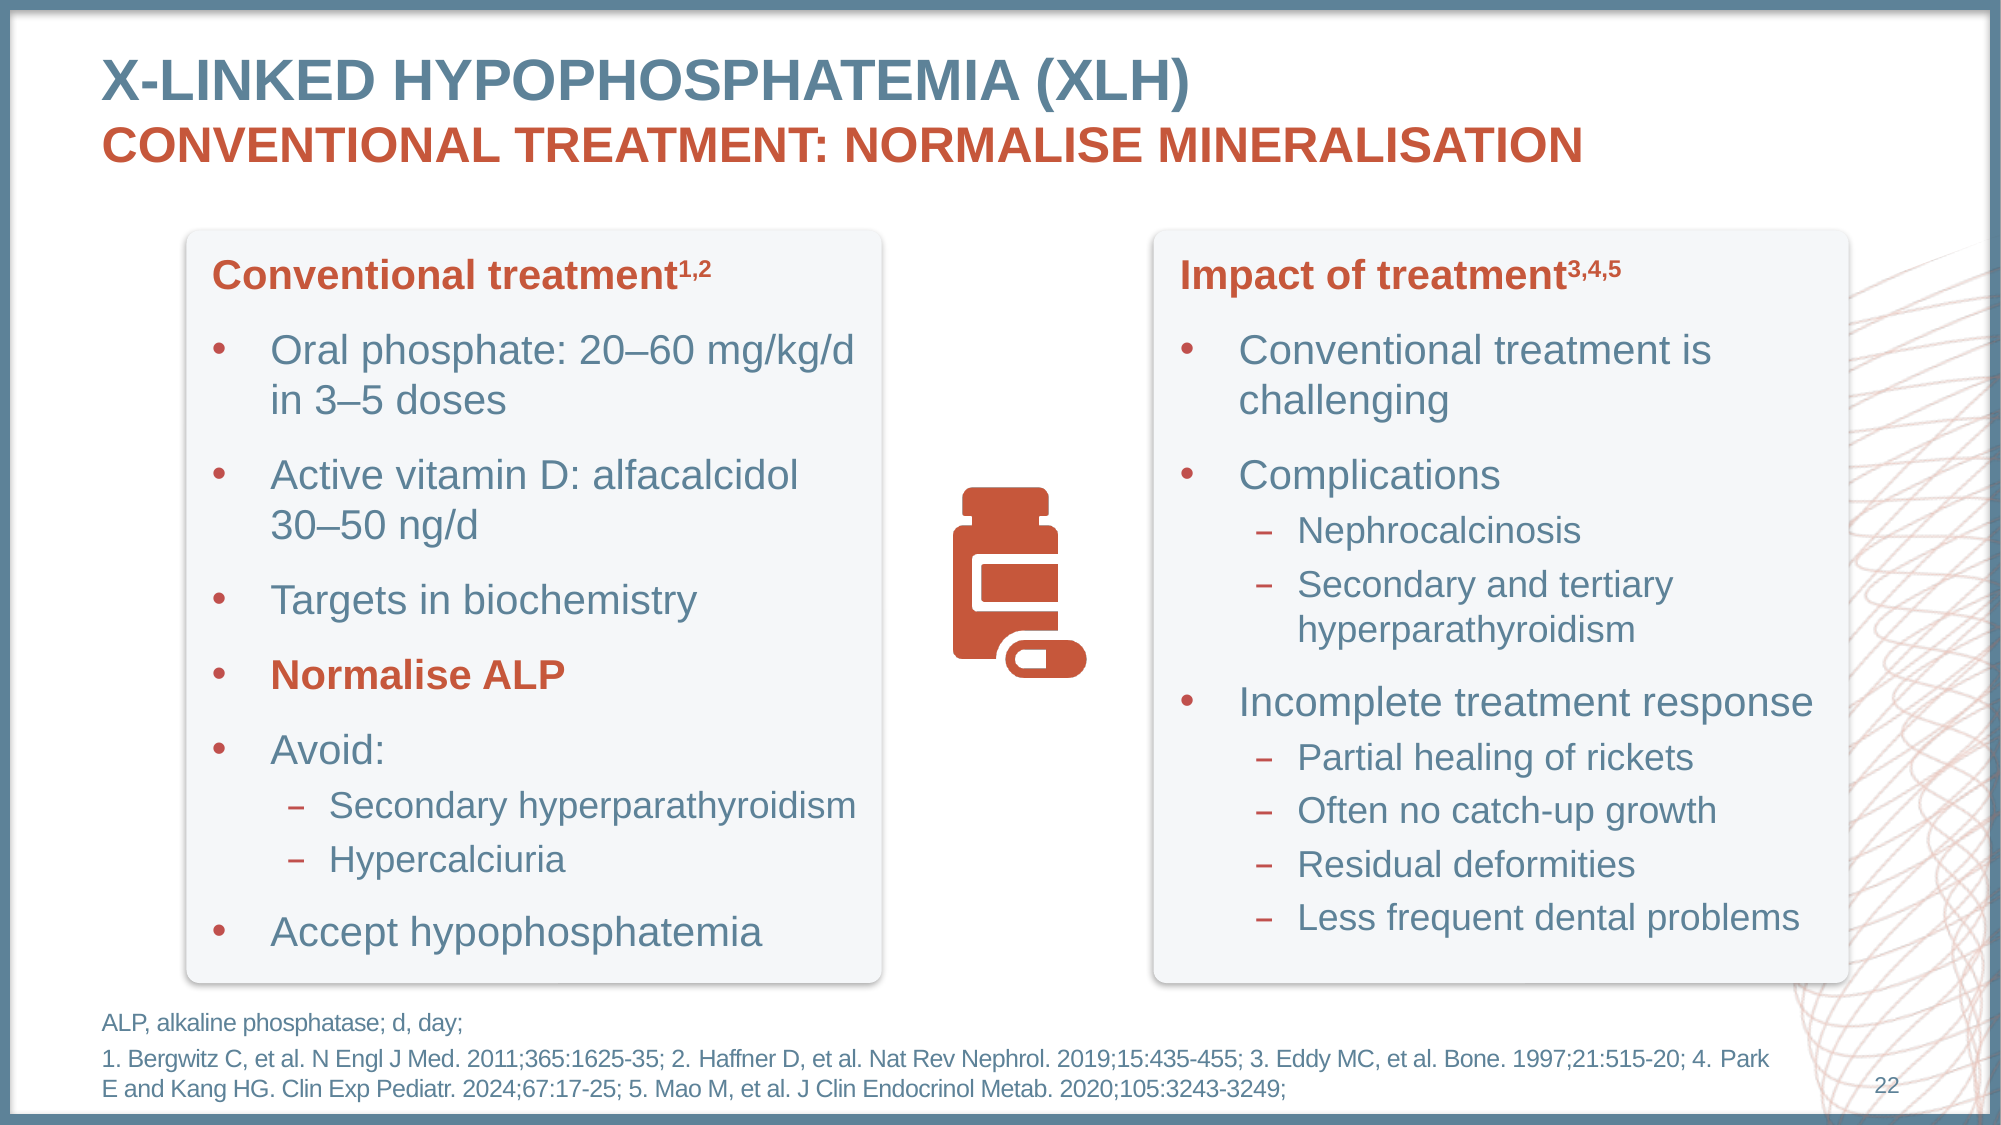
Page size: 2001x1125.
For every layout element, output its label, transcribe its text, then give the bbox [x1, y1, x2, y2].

text_box [1152, 229, 1849, 984]
list ALP, alkaline phosphatase; d, day; 1. Bergwitz C, et al. N Engl J Med. 2011;365:1625-35; 2. Haffner D, et al. Nat Rev Nephrol. 2019;15:435-455; 3. Eddy MC, et al. Bone. 1997;21:515-20; 4. Park E and Kang HG. Clin Exp Pediatr. 2024;67:17-25; 5. Mao M, et al. J Clin Endocrinol Metab. 2020;105:3243-3249; [101, 1042, 1772, 1103]
title X-linked hypophosphatemia (XLH) Conventional treatment: normalise mineralisation [101, 42, 1900, 185]
text_box Impact of treatment3,4,5 Conventional treatment is challenging Complications Nephrocalcinosis Secondary and tertiary hyperparathyroidism Incomplete treatment response Partial healing of rickets Often no catch-up growth Residual deformities Less frequent dental problems [1165, 240, 1864, 983]
text_box Conventional treatment1,2 Oral phosphate: 20–60 mg/kg/d in 3–5 doses Active vitamin D: alfacalcidol 30–50 ng/d Targets in biochemistry Normalise ALP Avoid: Secondary hyperparathyroidism Hypercalciuria Accept hypophosphatemia [197, 240, 896, 983]
slide_number 22 [1771, 1054, 1900, 1115]
picture [905, 468, 1134, 697]
text_box [185, 229, 882, 984]
